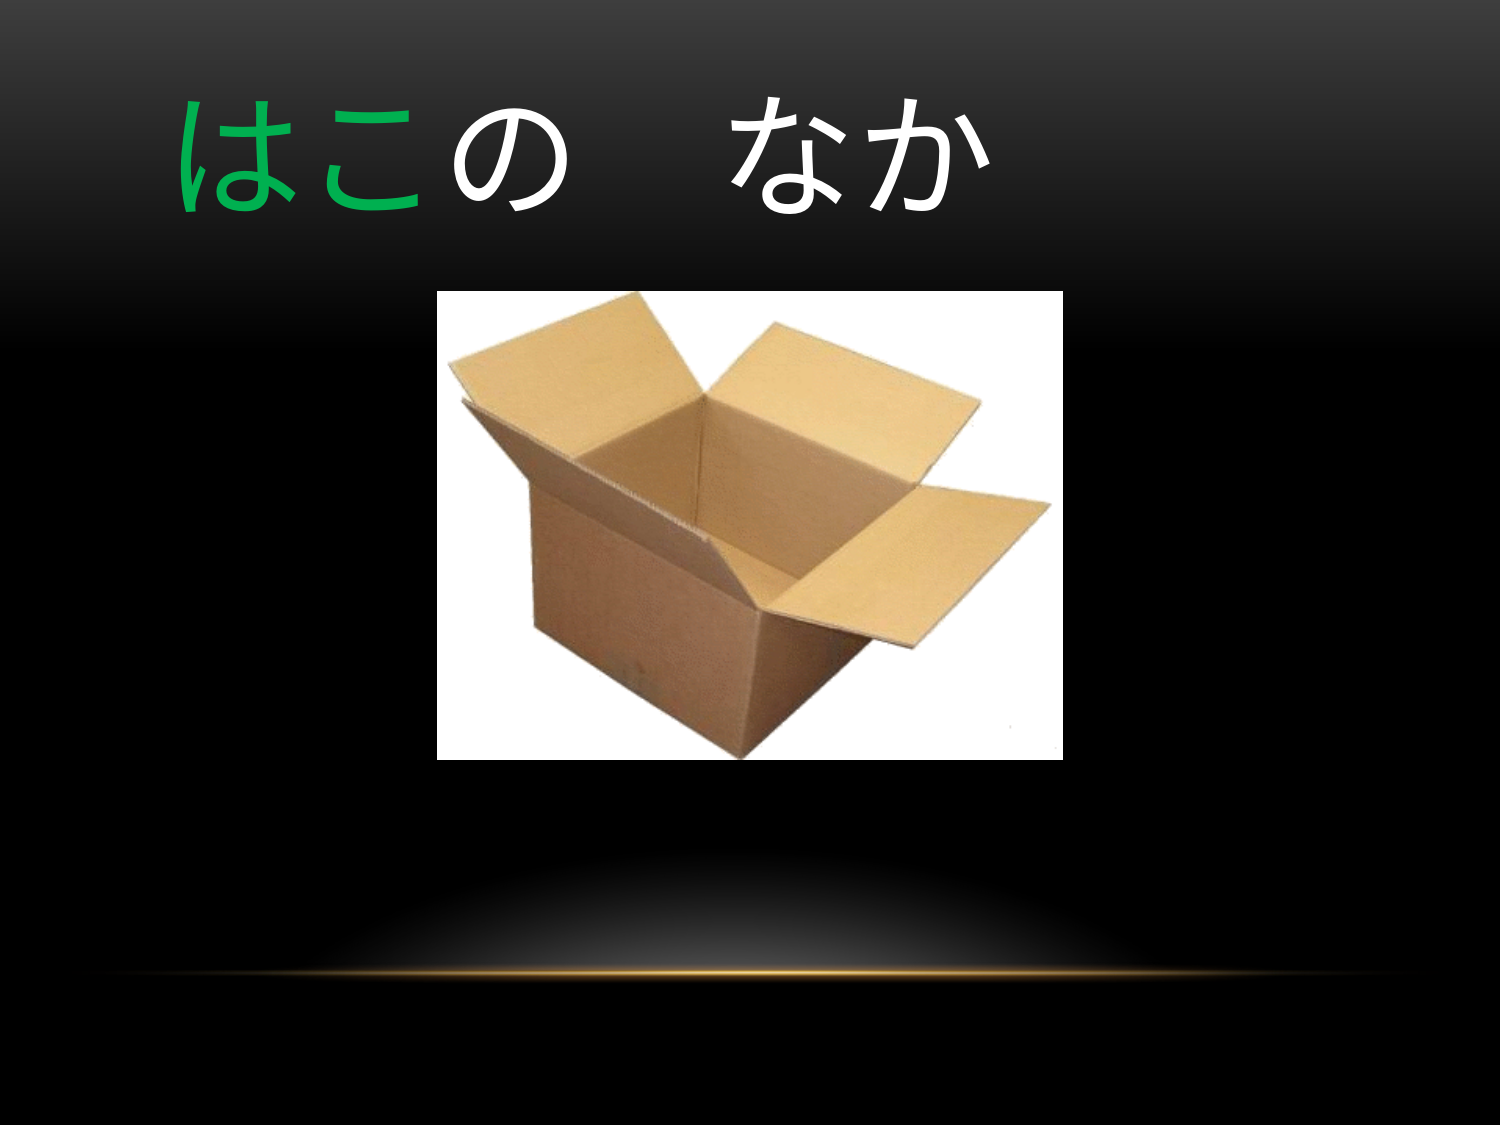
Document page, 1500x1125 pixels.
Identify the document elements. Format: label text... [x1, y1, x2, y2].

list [437, 290, 1063, 761]
title はこの なか [150, 54, 1500, 243]
picture [0, 0, 1500, 1125]
